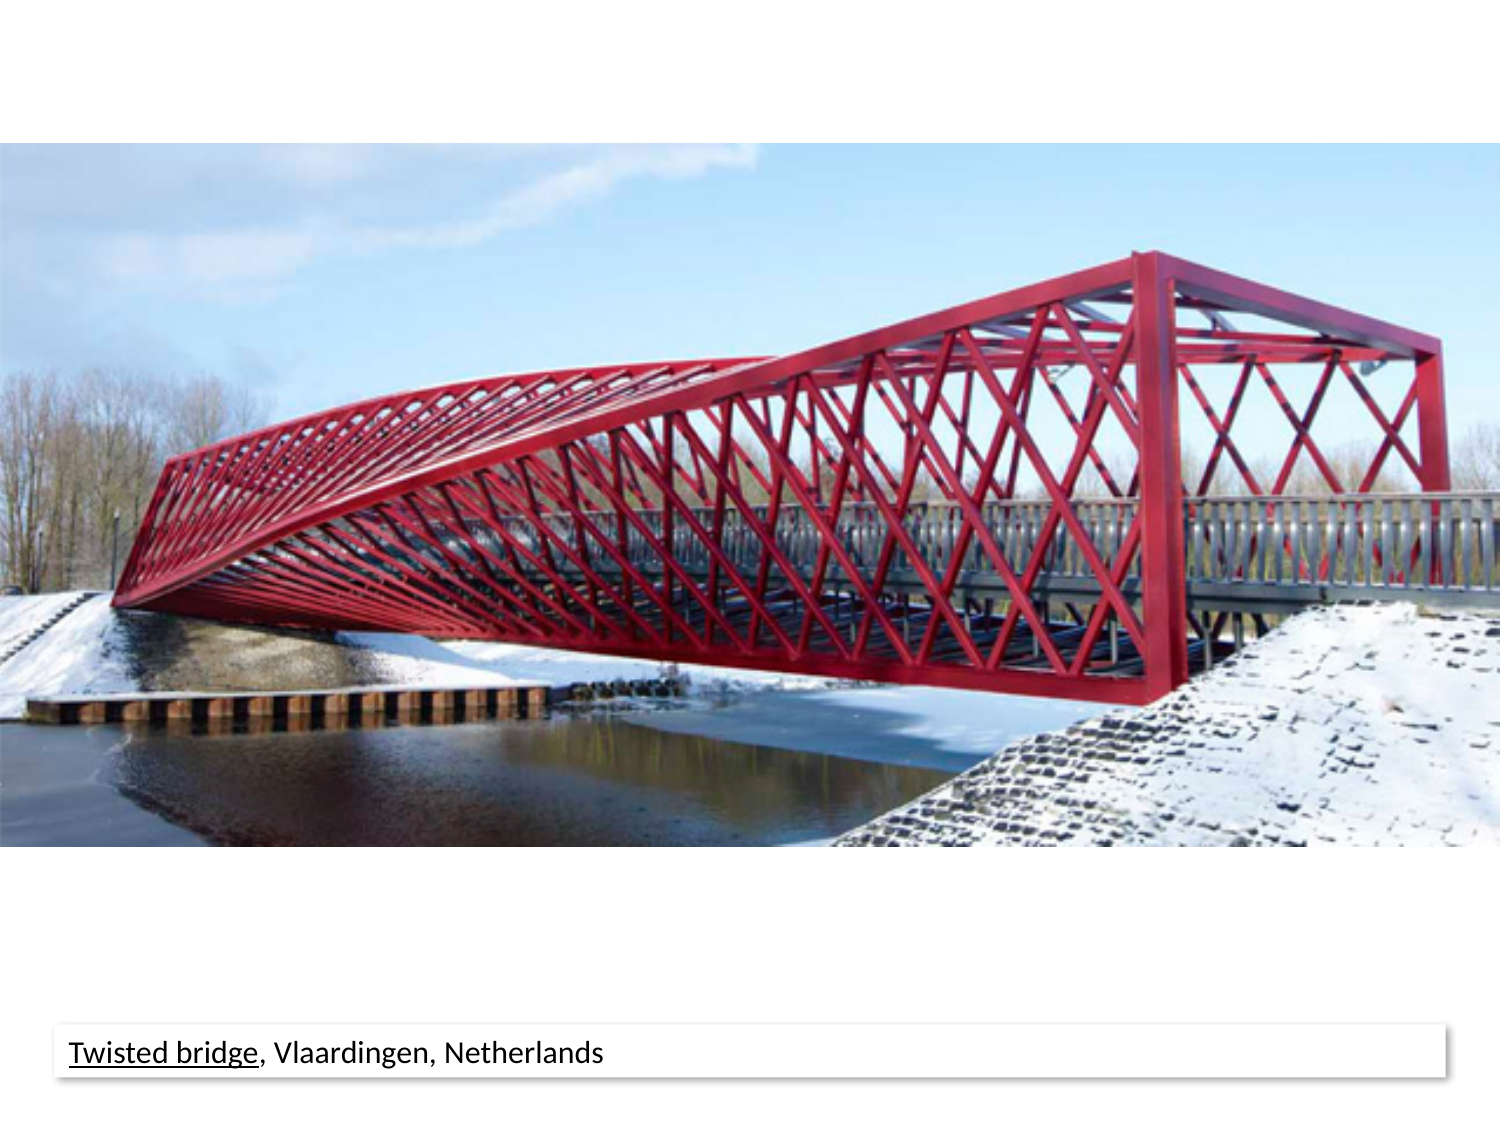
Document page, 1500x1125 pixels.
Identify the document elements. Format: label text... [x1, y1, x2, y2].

text_box Twisted bridge, Vlaardingen, Netherlands [54, 1024, 1446, 1078]
picture [0, 143, 1500, 847]
